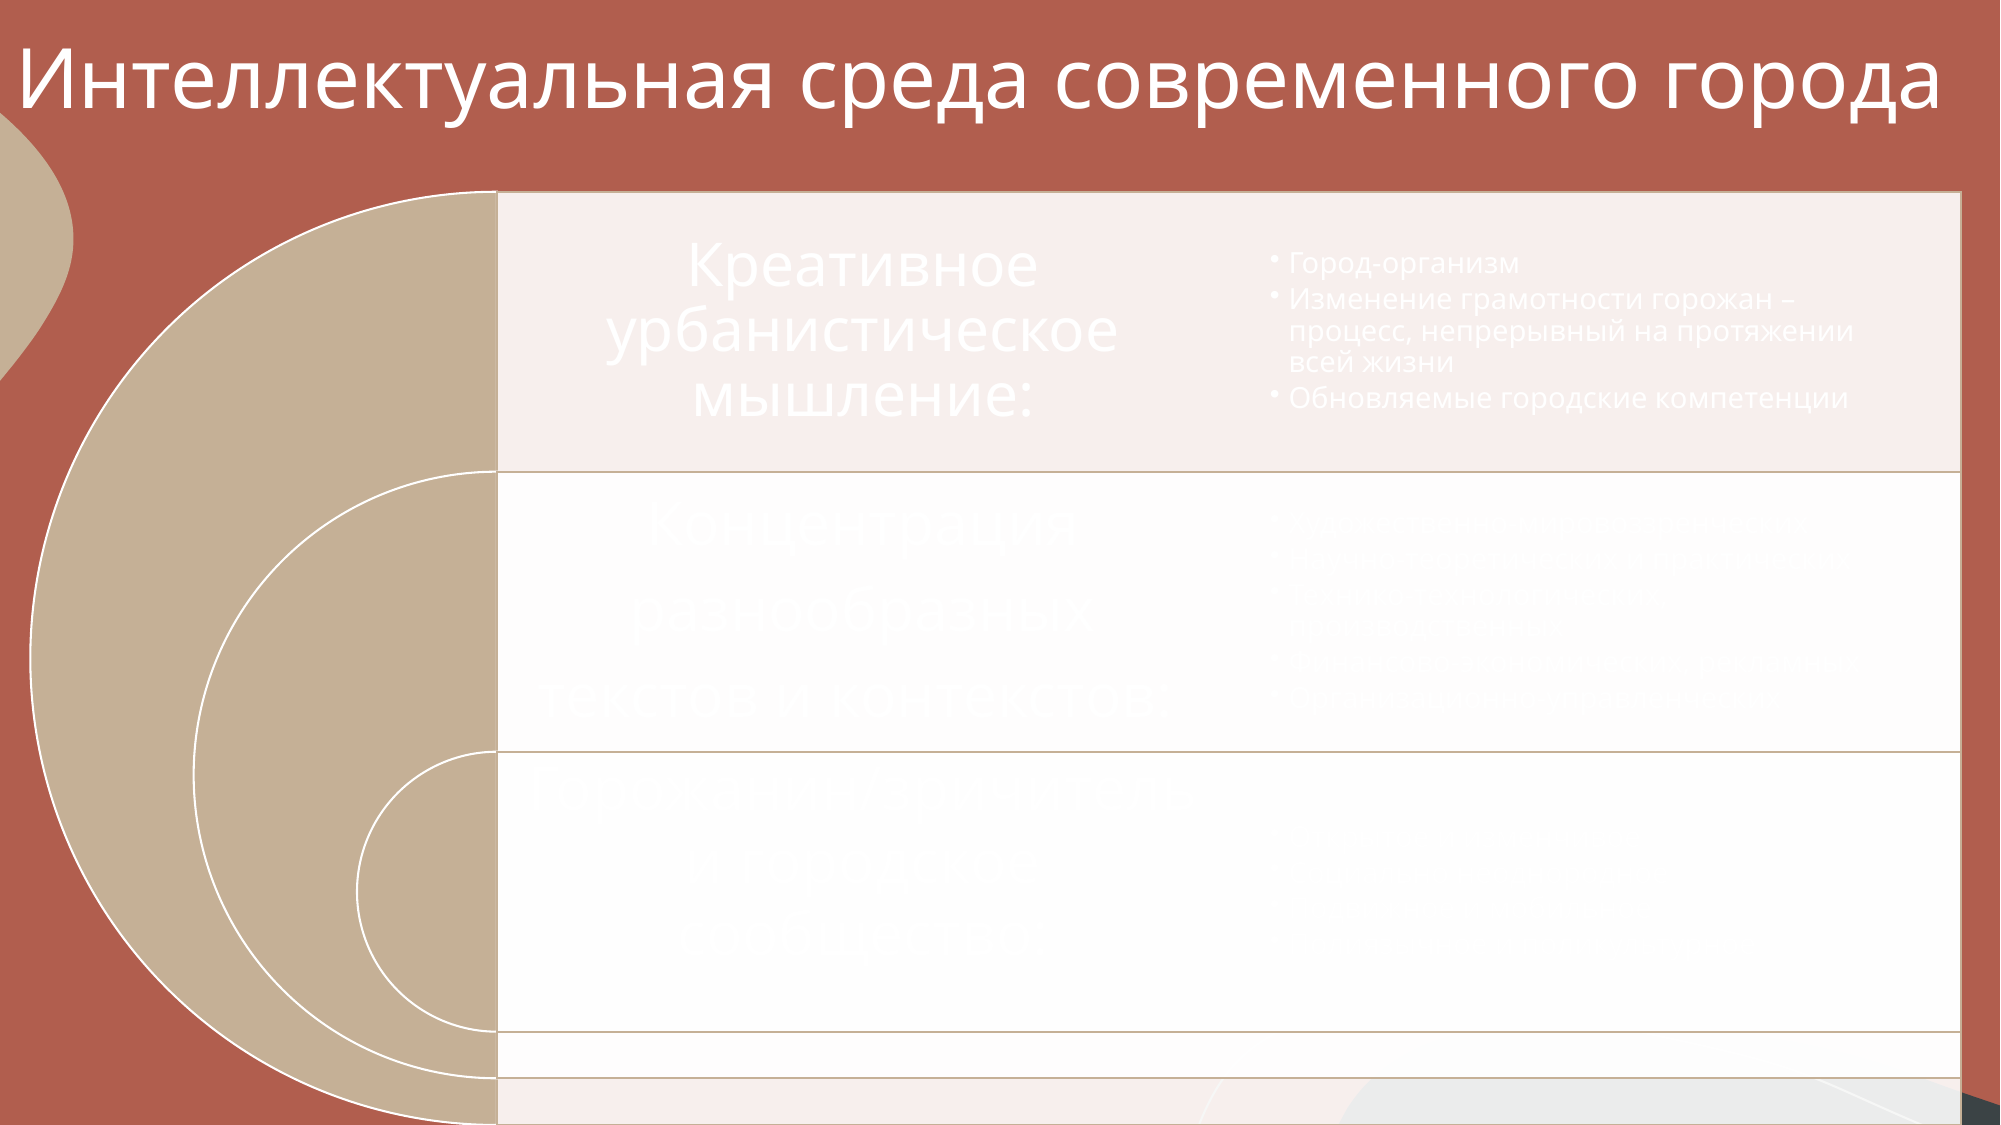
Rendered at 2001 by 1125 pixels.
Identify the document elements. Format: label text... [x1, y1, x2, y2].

title Интеллектуальная среда современного города [0, 0, 2000, 164]
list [30, 191, 1962, 1125]
